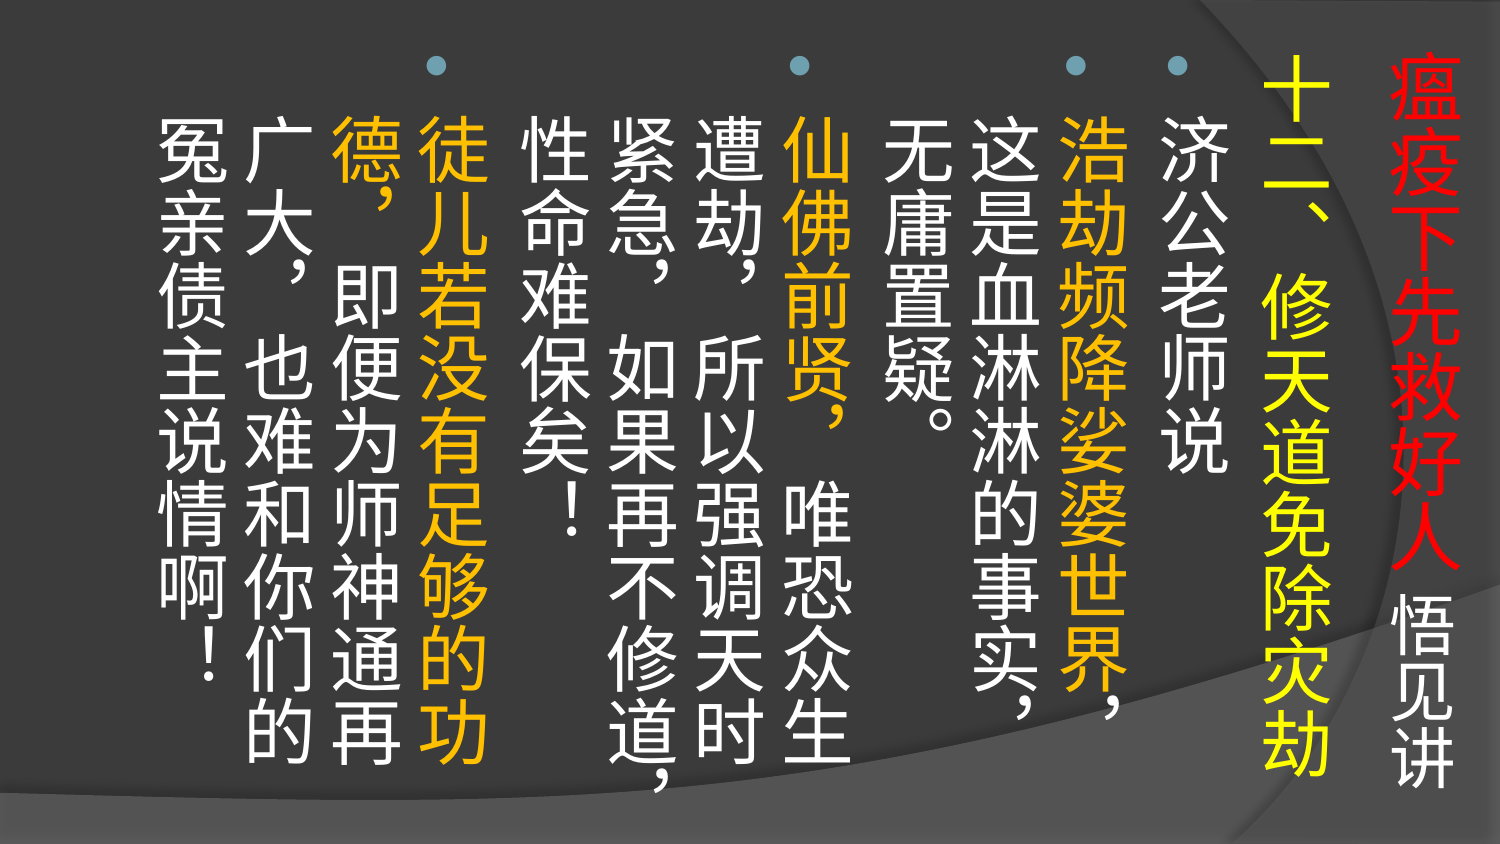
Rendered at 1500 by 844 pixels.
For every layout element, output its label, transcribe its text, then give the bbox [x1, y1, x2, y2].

title 瘟疫下先救好人 悟见讲 [1364, 21, 1483, 820]
list 十二、修天道免除灾劫 济公老师说 浩劫频降娑婆世界，这是血淋淋的事实，无庸置疑。 仙佛前贤，唯恐众生遭劫，所以强调天时紧急，如果再不修道，性命难保矣！ 徒儿若没有足够的功德，即便为师神通再广大，也难和你们的冤亲债主说情啊！ [36, 32, 1353, 820]
